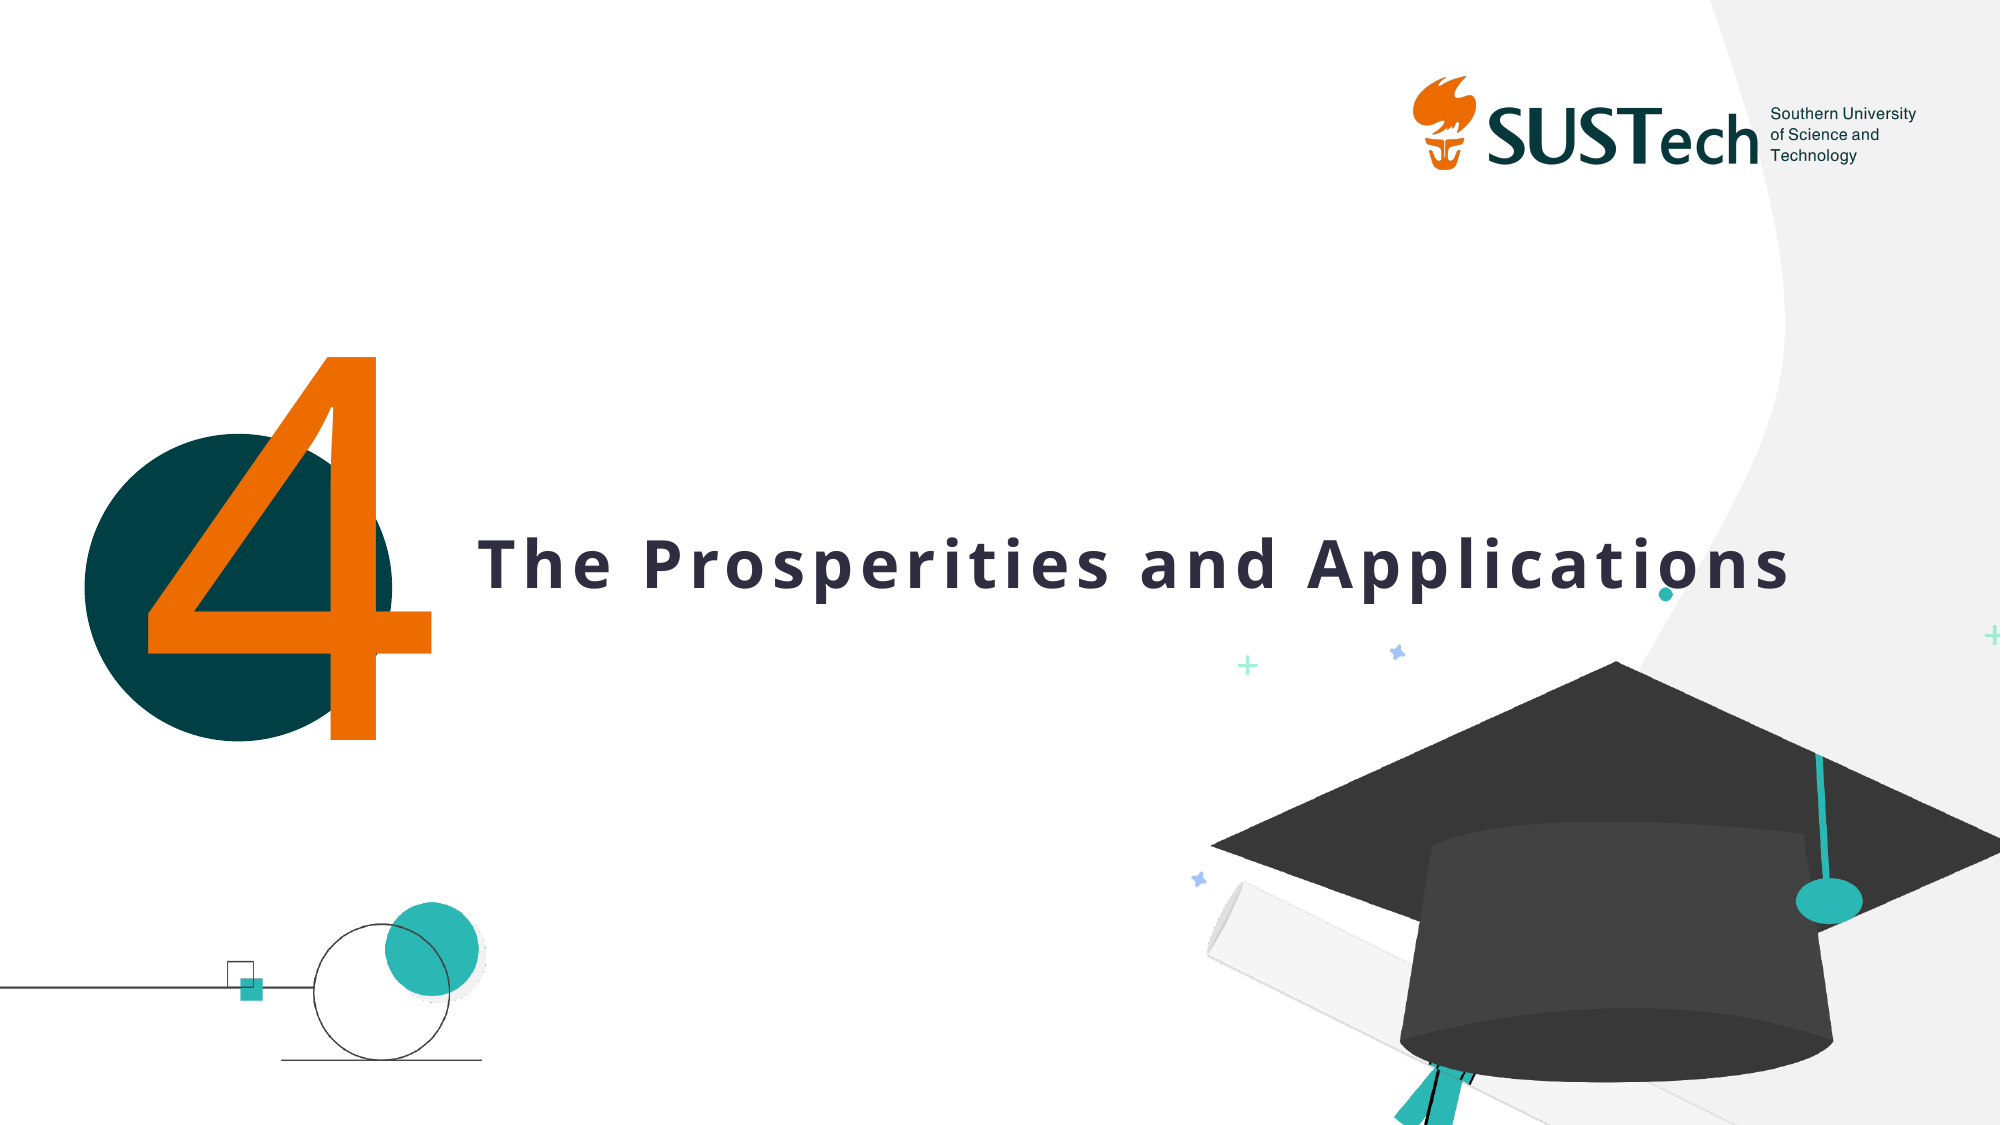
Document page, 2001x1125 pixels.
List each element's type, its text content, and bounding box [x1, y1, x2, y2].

picture [0, 902, 486, 1061]
text_box [83, 485, 122, 690]
picture [1191, 587, 2000, 1125]
picture [1413, 76, 1916, 170]
text_box The Prosperities and Applications [462, 514, 1806, 610]
text_box [1708, 0, 2000, 587]
text_box 4 [122, 199, 458, 855]
